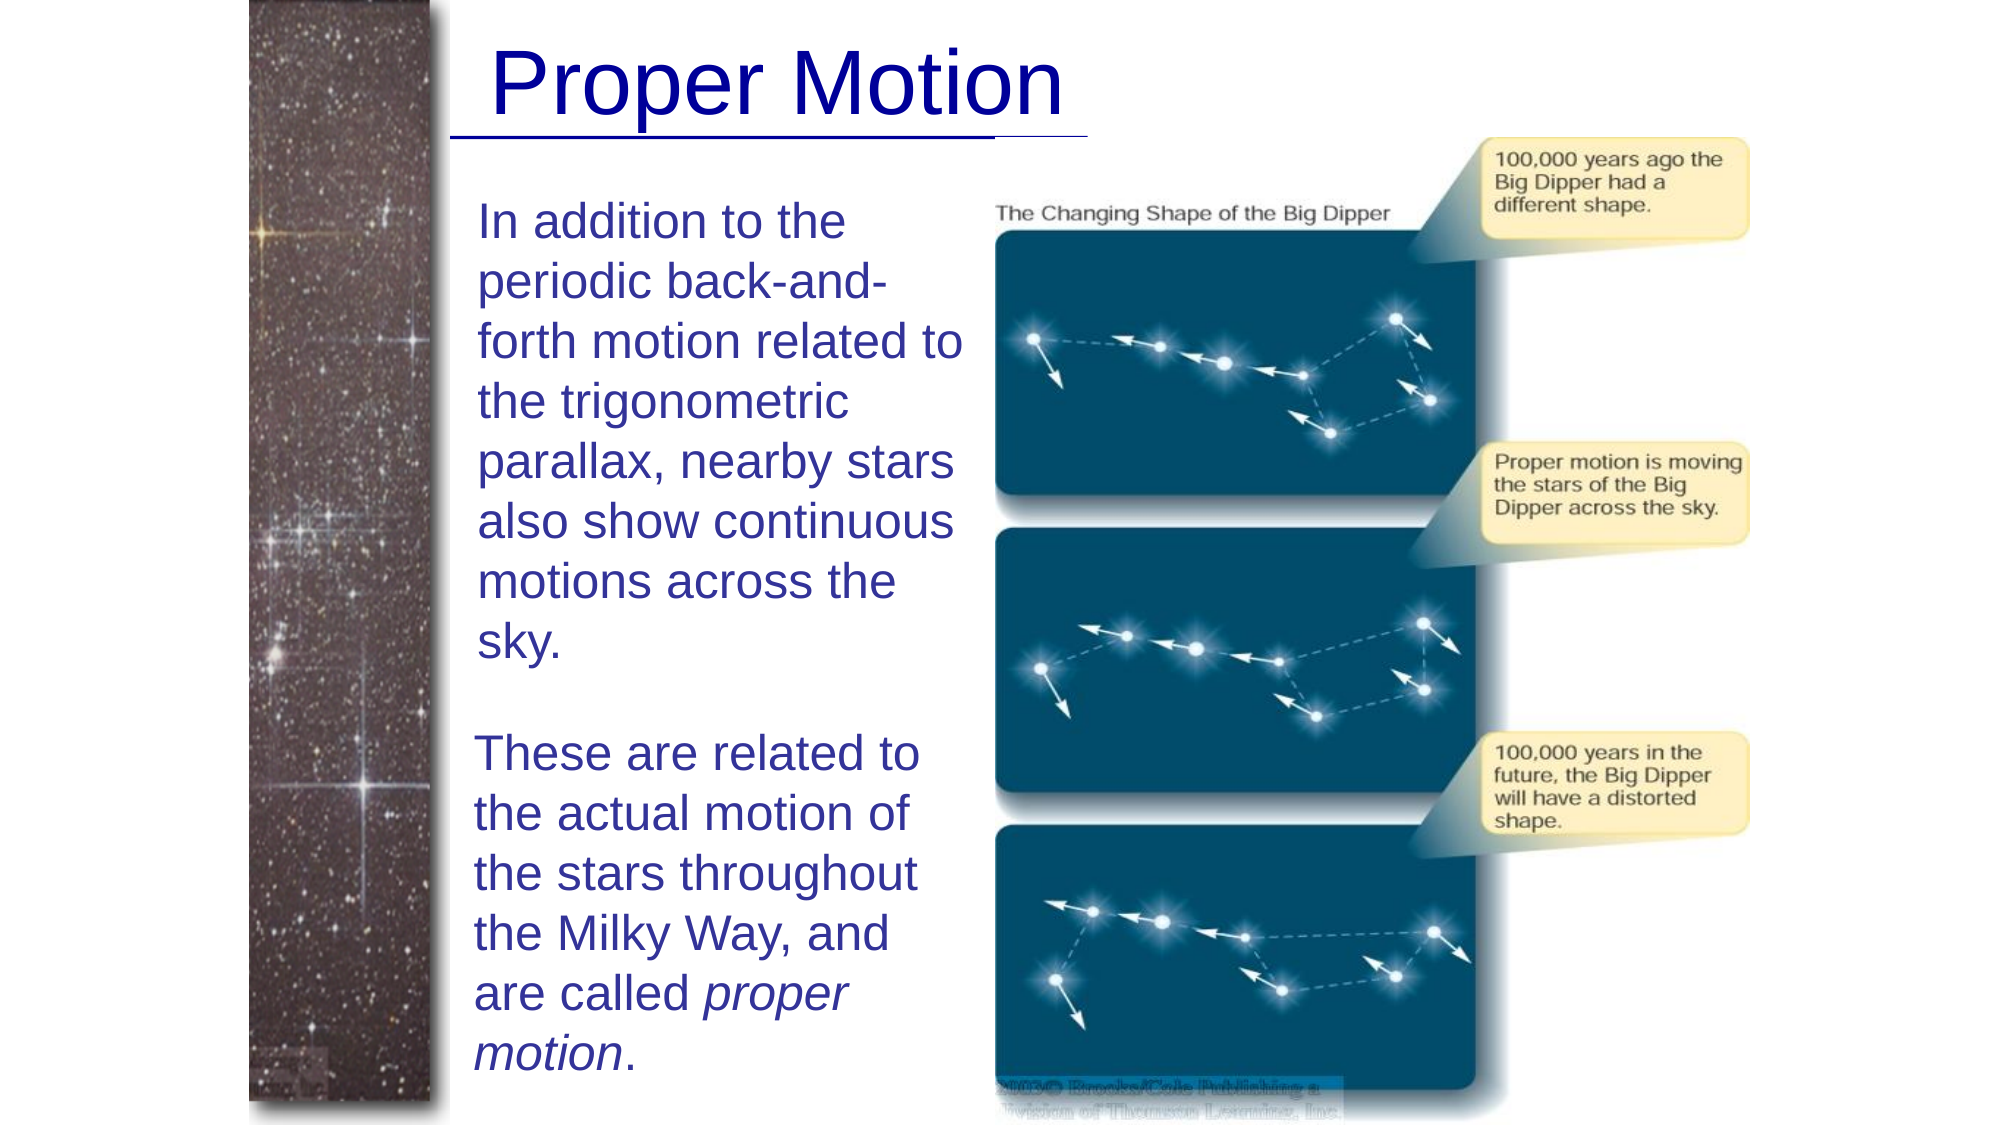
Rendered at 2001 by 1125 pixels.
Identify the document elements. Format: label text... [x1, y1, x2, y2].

picture [249, 0, 450, 1125]
title Proper Motion [474, 138, 995, 143]
text_box In addition to the periodic back-and-forth motion related to the trigonometric parallax, nearby stars also show continuous motions across the sky. [462, 180, 995, 676]
text_box These are related to the actual motion of the stars throughout the Milky Way, and are called proper motion. [458, 712, 988, 1088]
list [995, 137, 1750, 1125]
title Proper Motion [474, 12, 1750, 137]
